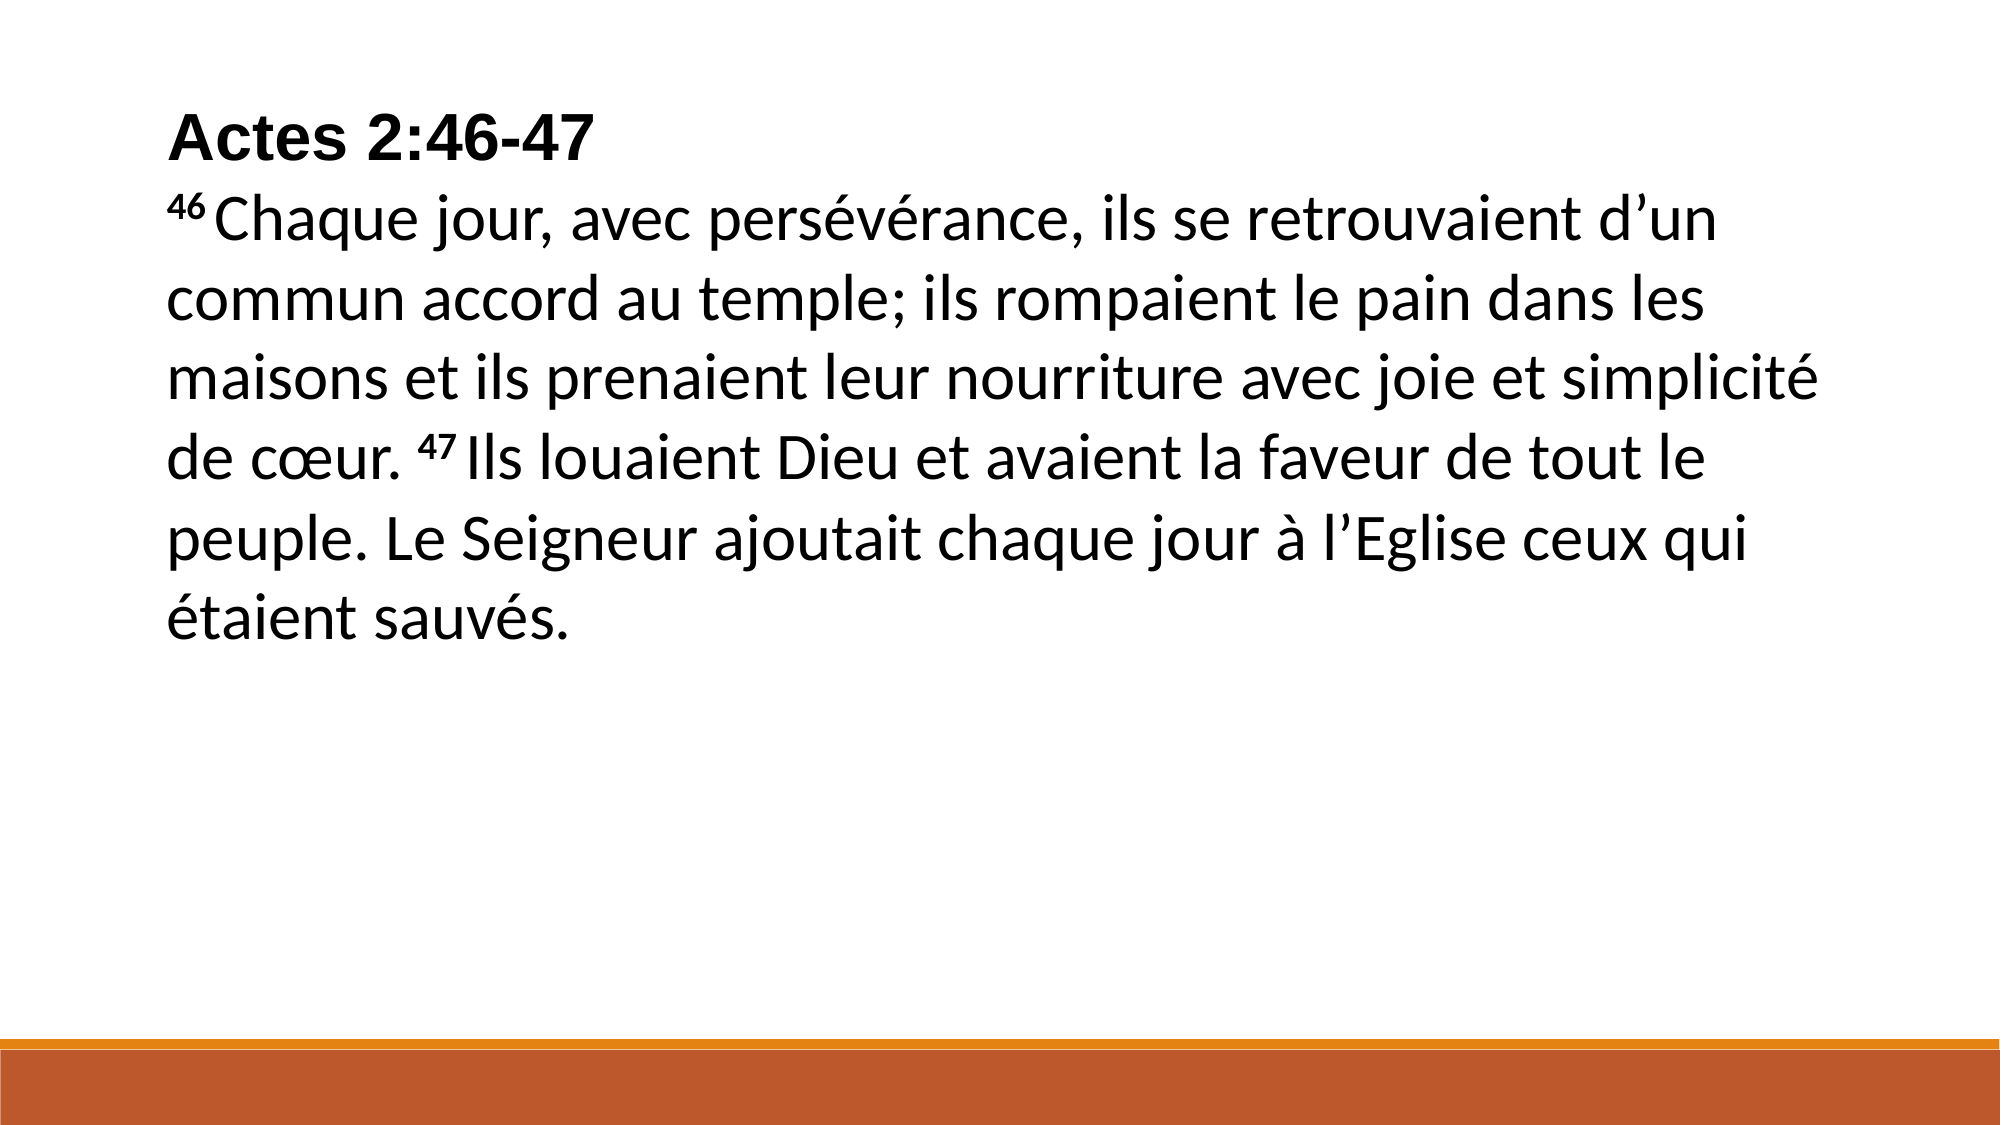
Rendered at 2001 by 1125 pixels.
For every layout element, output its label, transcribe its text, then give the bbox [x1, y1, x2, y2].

text_box Actes 2:46-47 46 Chaque jour, avec persévérance, ils se retrouvaient d’un commun accord au temple; ils rompaient le pain dans les maisons et ils prenaient leur nourriture avec joie et simplicité de cœur. 47 Ils louaient Dieu et avaient la faveur de tout le peuple. Le Seigneur ajoutait chaque jour à l’Eglise ceux qui étaient sauvés. [152, 86, 1841, 661]
